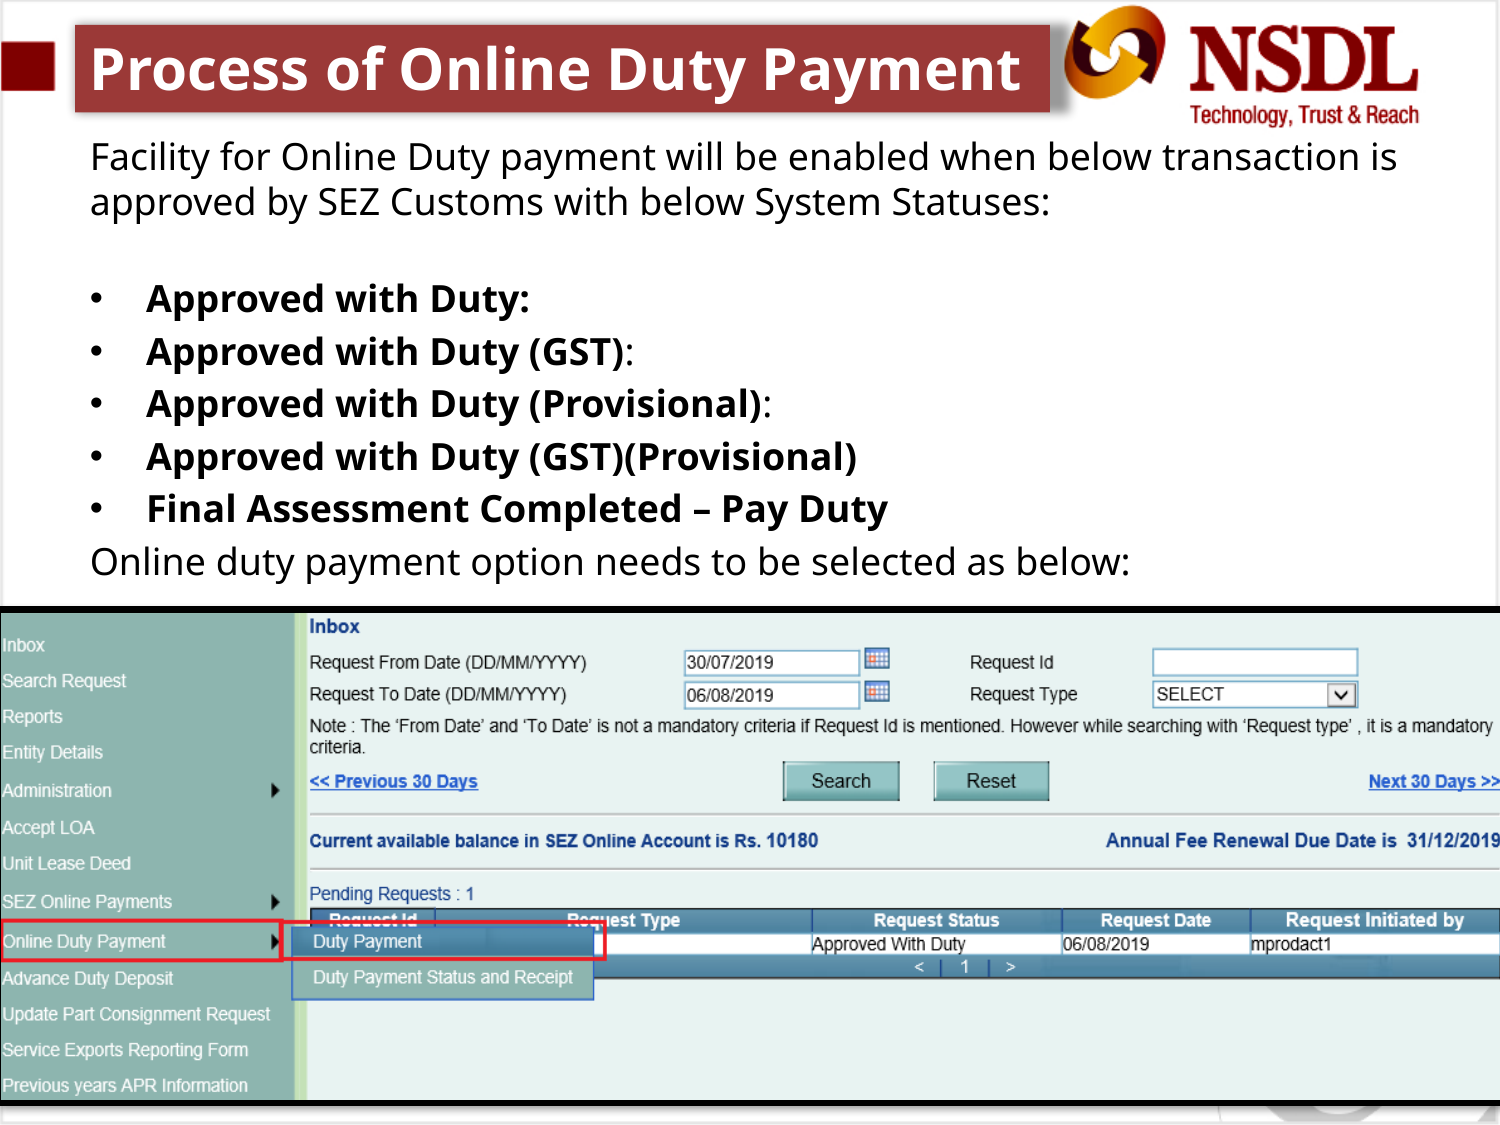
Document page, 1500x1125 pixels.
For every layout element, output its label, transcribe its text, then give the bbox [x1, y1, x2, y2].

picture [0, 1106, 1500, 1125]
picture [1, 612, 1500, 1101]
list Facility for Online Duty payment will be enabled when below transaction is approved by SEZ Customs with below System Statuses: Approved with Duty: Approved with Duty (GST): Approved with Duty (Provisional): Approved with Duty (GST)(Provisional) Final Assessment Completed – Pay Duty Online duty payment option needs to be selected as below: [75, 125, 1425, 605]
picture [0, 0, 1500, 606]
title Process of Online Duty Payment [75, 24, 1050, 113]
